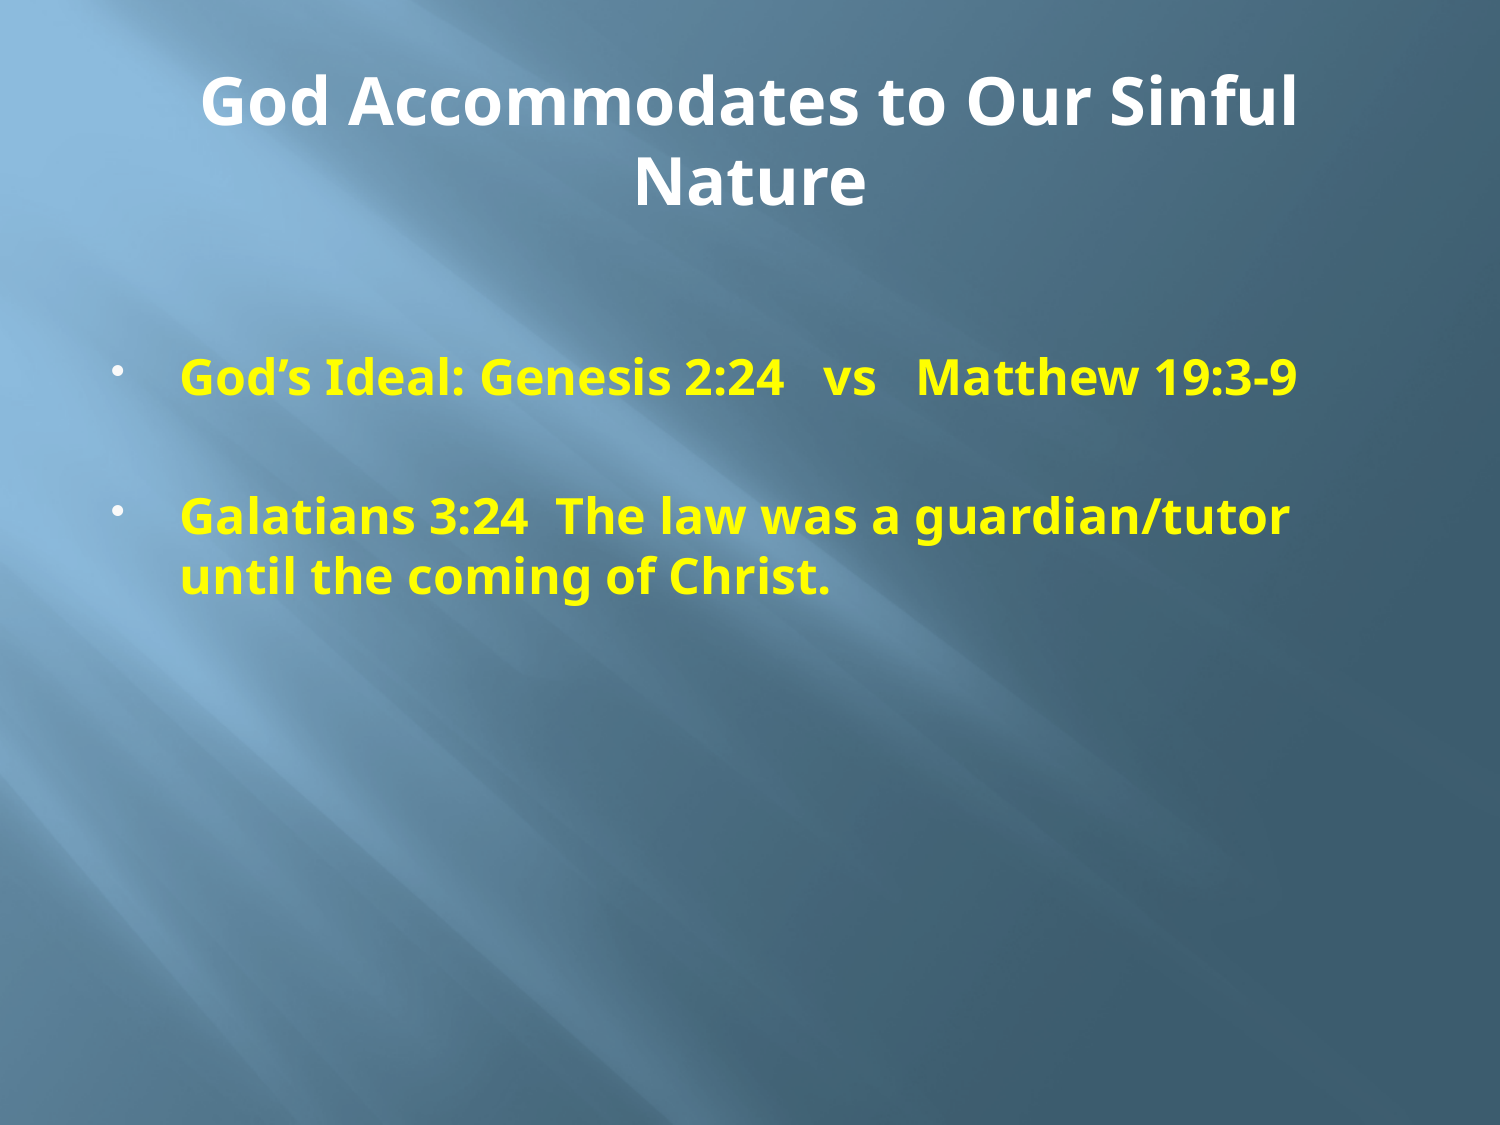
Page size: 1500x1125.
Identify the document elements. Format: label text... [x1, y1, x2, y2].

title God Accommodates to Our Sinful Nature [75, 45, 1425, 233]
list God’s Ideal: Genesis 2:24 vs Matthew 19:3-9 Galatians 3:24 The law was a guardian/tutor until the coming of Christ. [75, 337, 1425, 1035]
